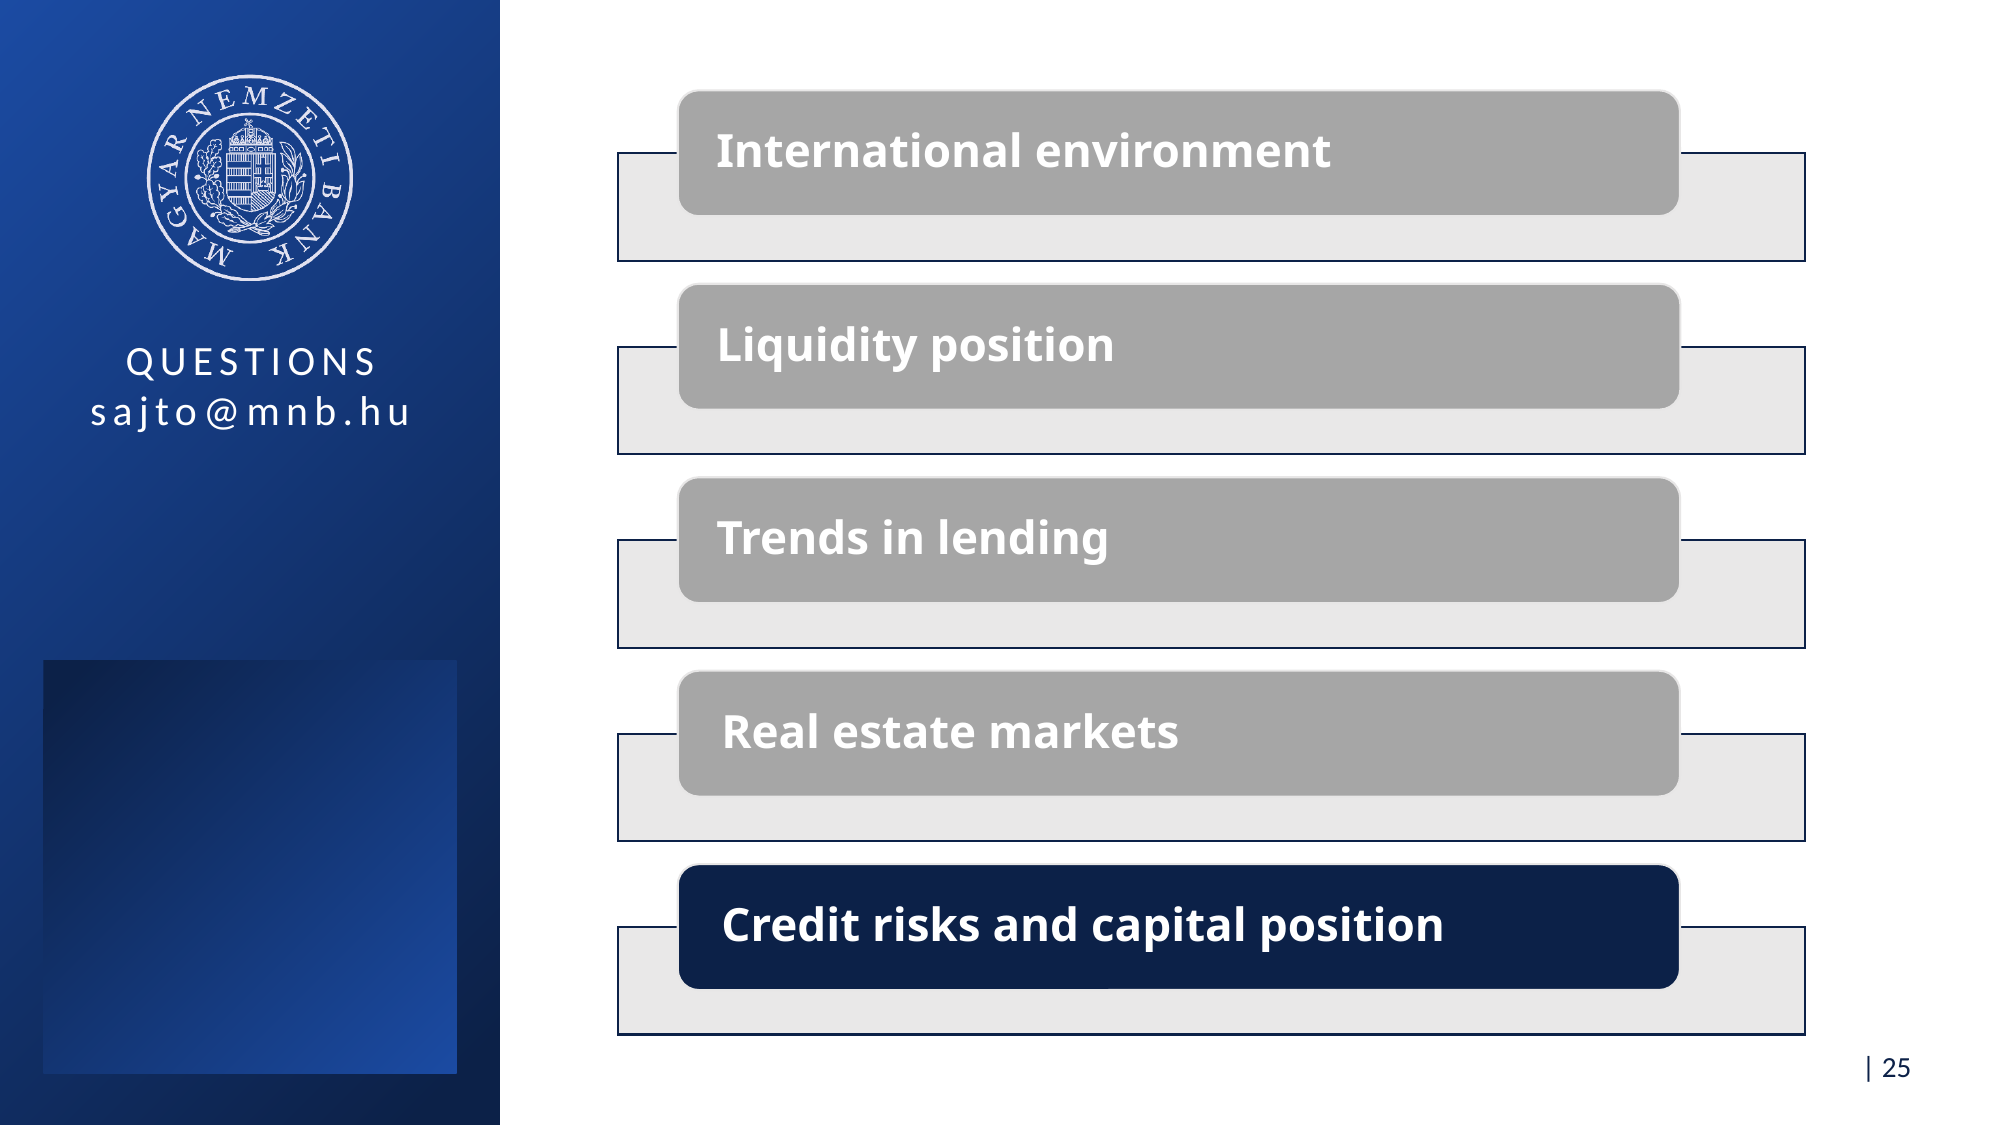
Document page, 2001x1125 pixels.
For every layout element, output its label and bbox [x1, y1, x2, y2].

text_box [618, 85, 1806, 1040]
